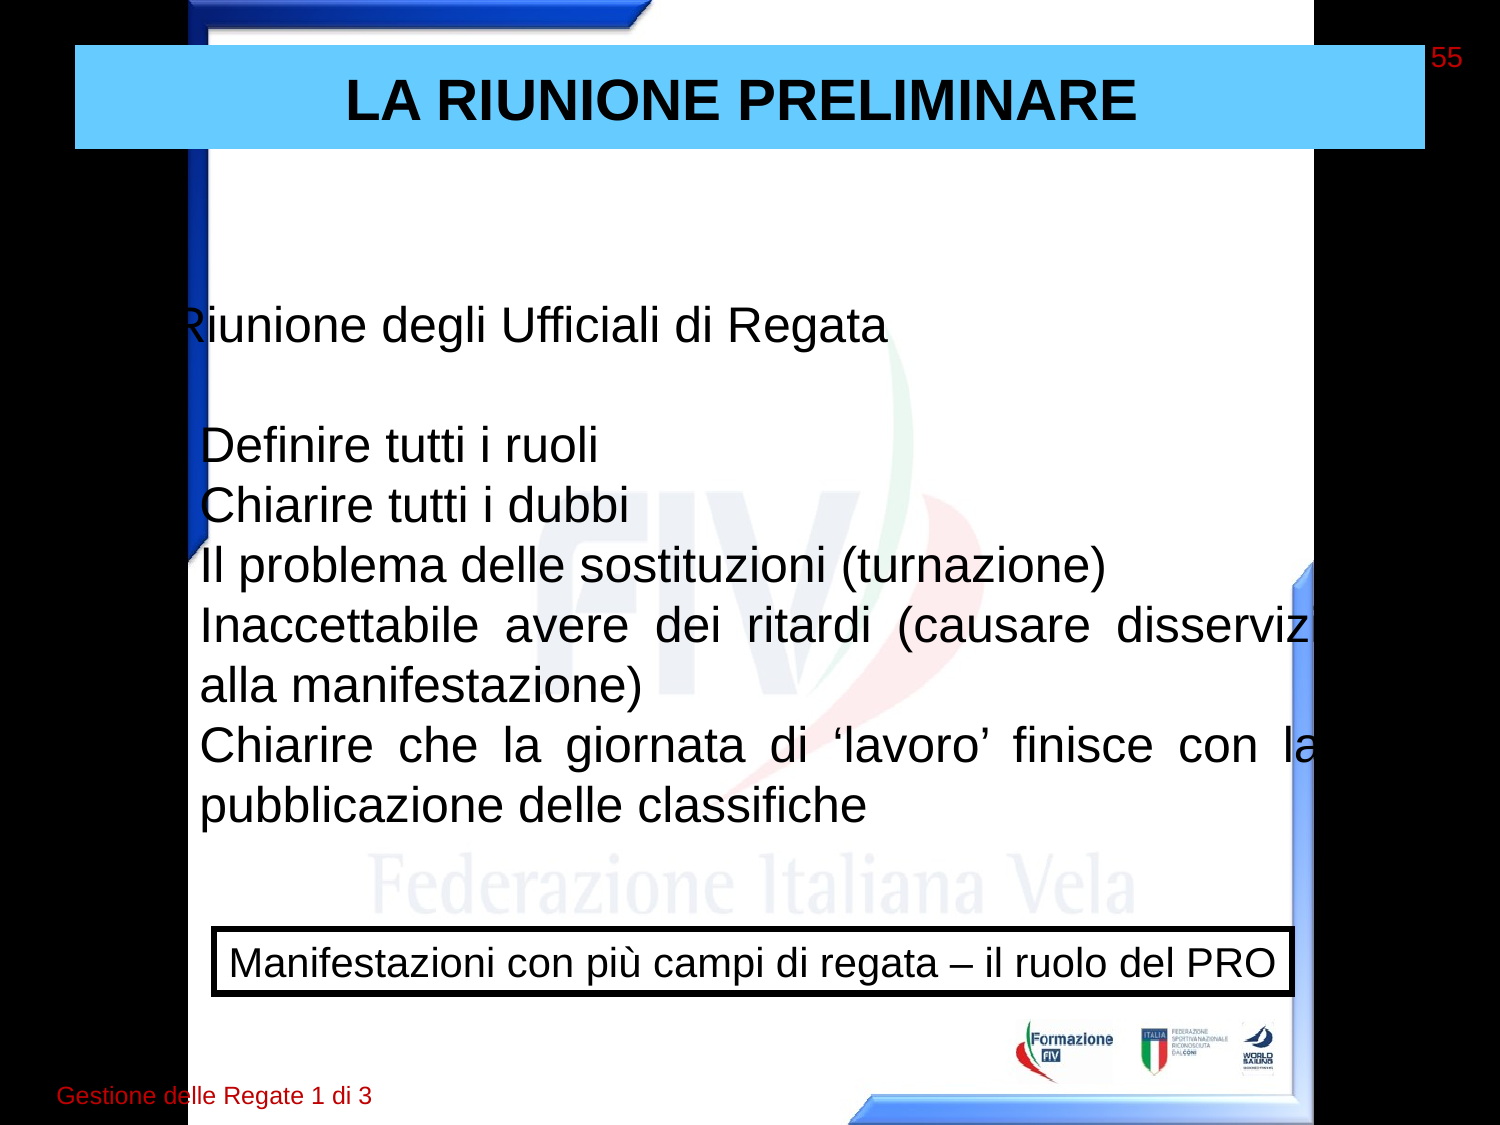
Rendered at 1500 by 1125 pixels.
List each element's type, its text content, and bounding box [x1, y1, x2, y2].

text_box Manifestazioni con più campi di regata – il ruolo del PRO [213, 928, 1293, 994]
footer Gestione delle Regate 1 di 3 [41, 1065, 517, 1125]
title LA RIUNIONE PRELIMINARE [75, 45, 1425, 149]
text_box Riunione degli Ufficiali di Regata Definire tutti i ruoli Chiarire tutti i dubbi Il problema delle sostituzioni (turnazione) Inaccettabile avere dei ritardi (causare disservizi alla manifestazione) Chiarire che la giornata di ‘lavoro’ finisce con la pubblicazione delle classifiche [155, 285, 1337, 840]
text_box 55 [1128, 30, 1478, 67]
picture [0, 0, 1500, 1125]
